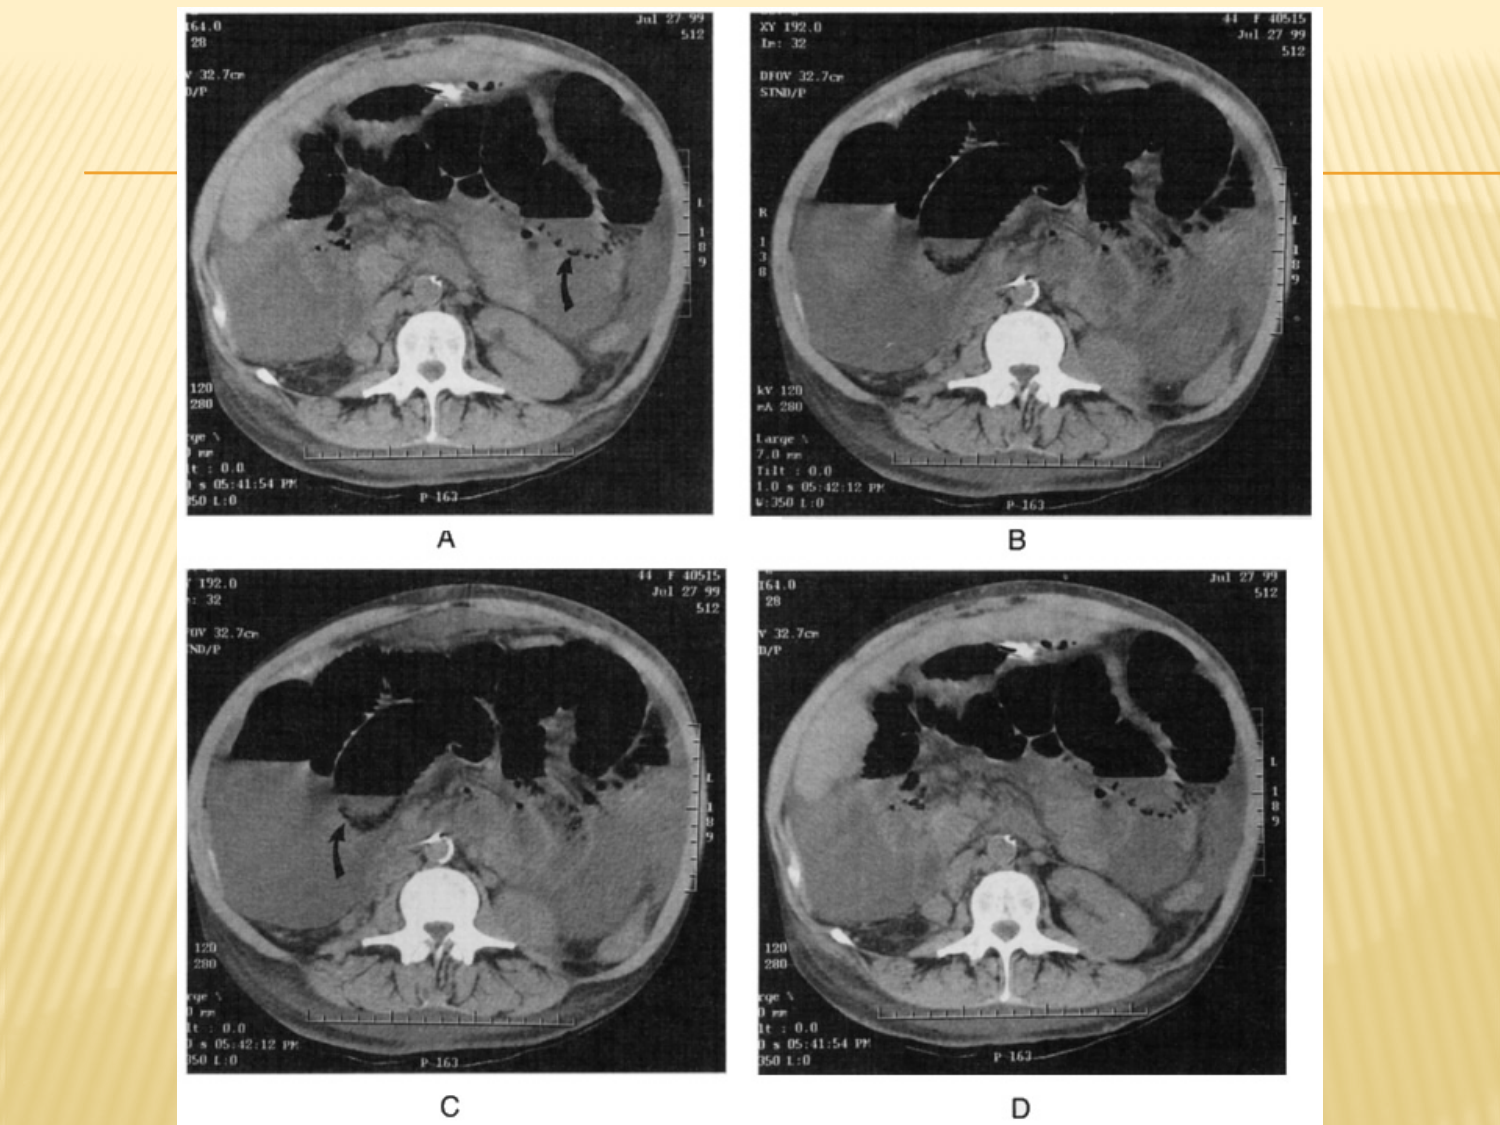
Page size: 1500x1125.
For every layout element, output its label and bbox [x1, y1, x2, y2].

picture [176, 7, 1323, 1125]
